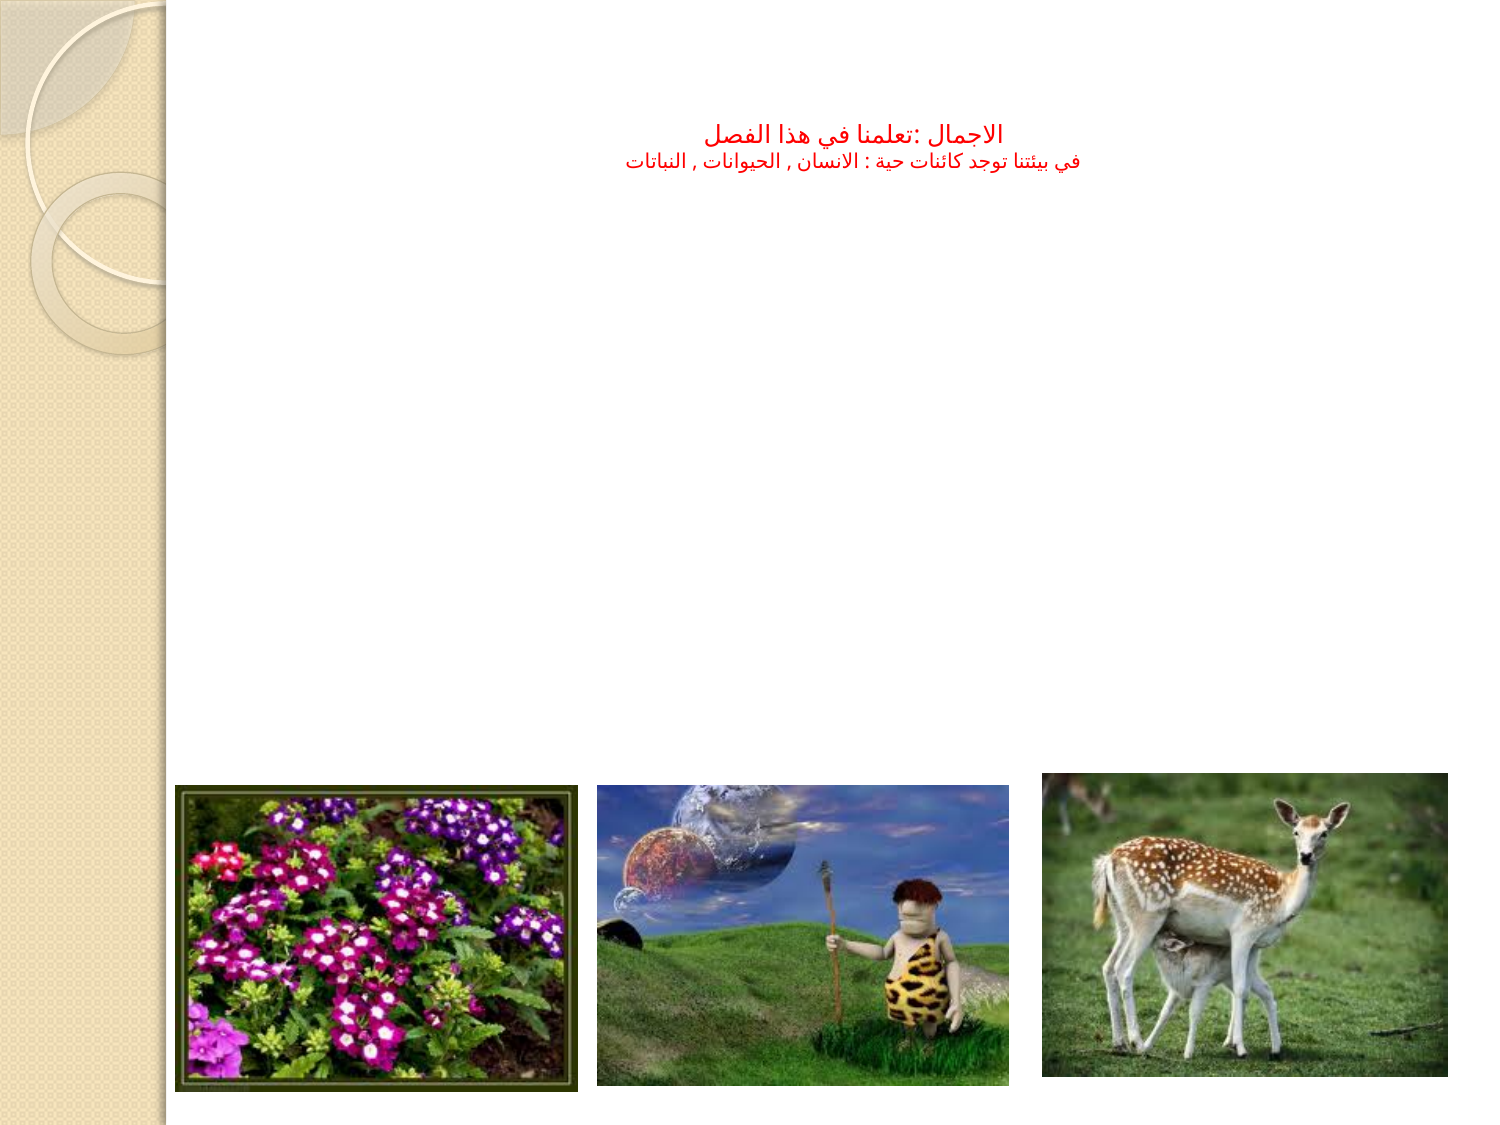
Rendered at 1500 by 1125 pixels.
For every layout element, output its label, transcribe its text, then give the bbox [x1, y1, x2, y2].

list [175, 784, 578, 1092]
picture [597, 784, 1009, 1086]
title الاجمال :تعلمنا في هذا الفصل في بيئتنا توجد كائنات حية : الانسان , الحيوانات , النباتات [235, 45, 1466, 233]
picture [1042, 773, 1448, 1077]
